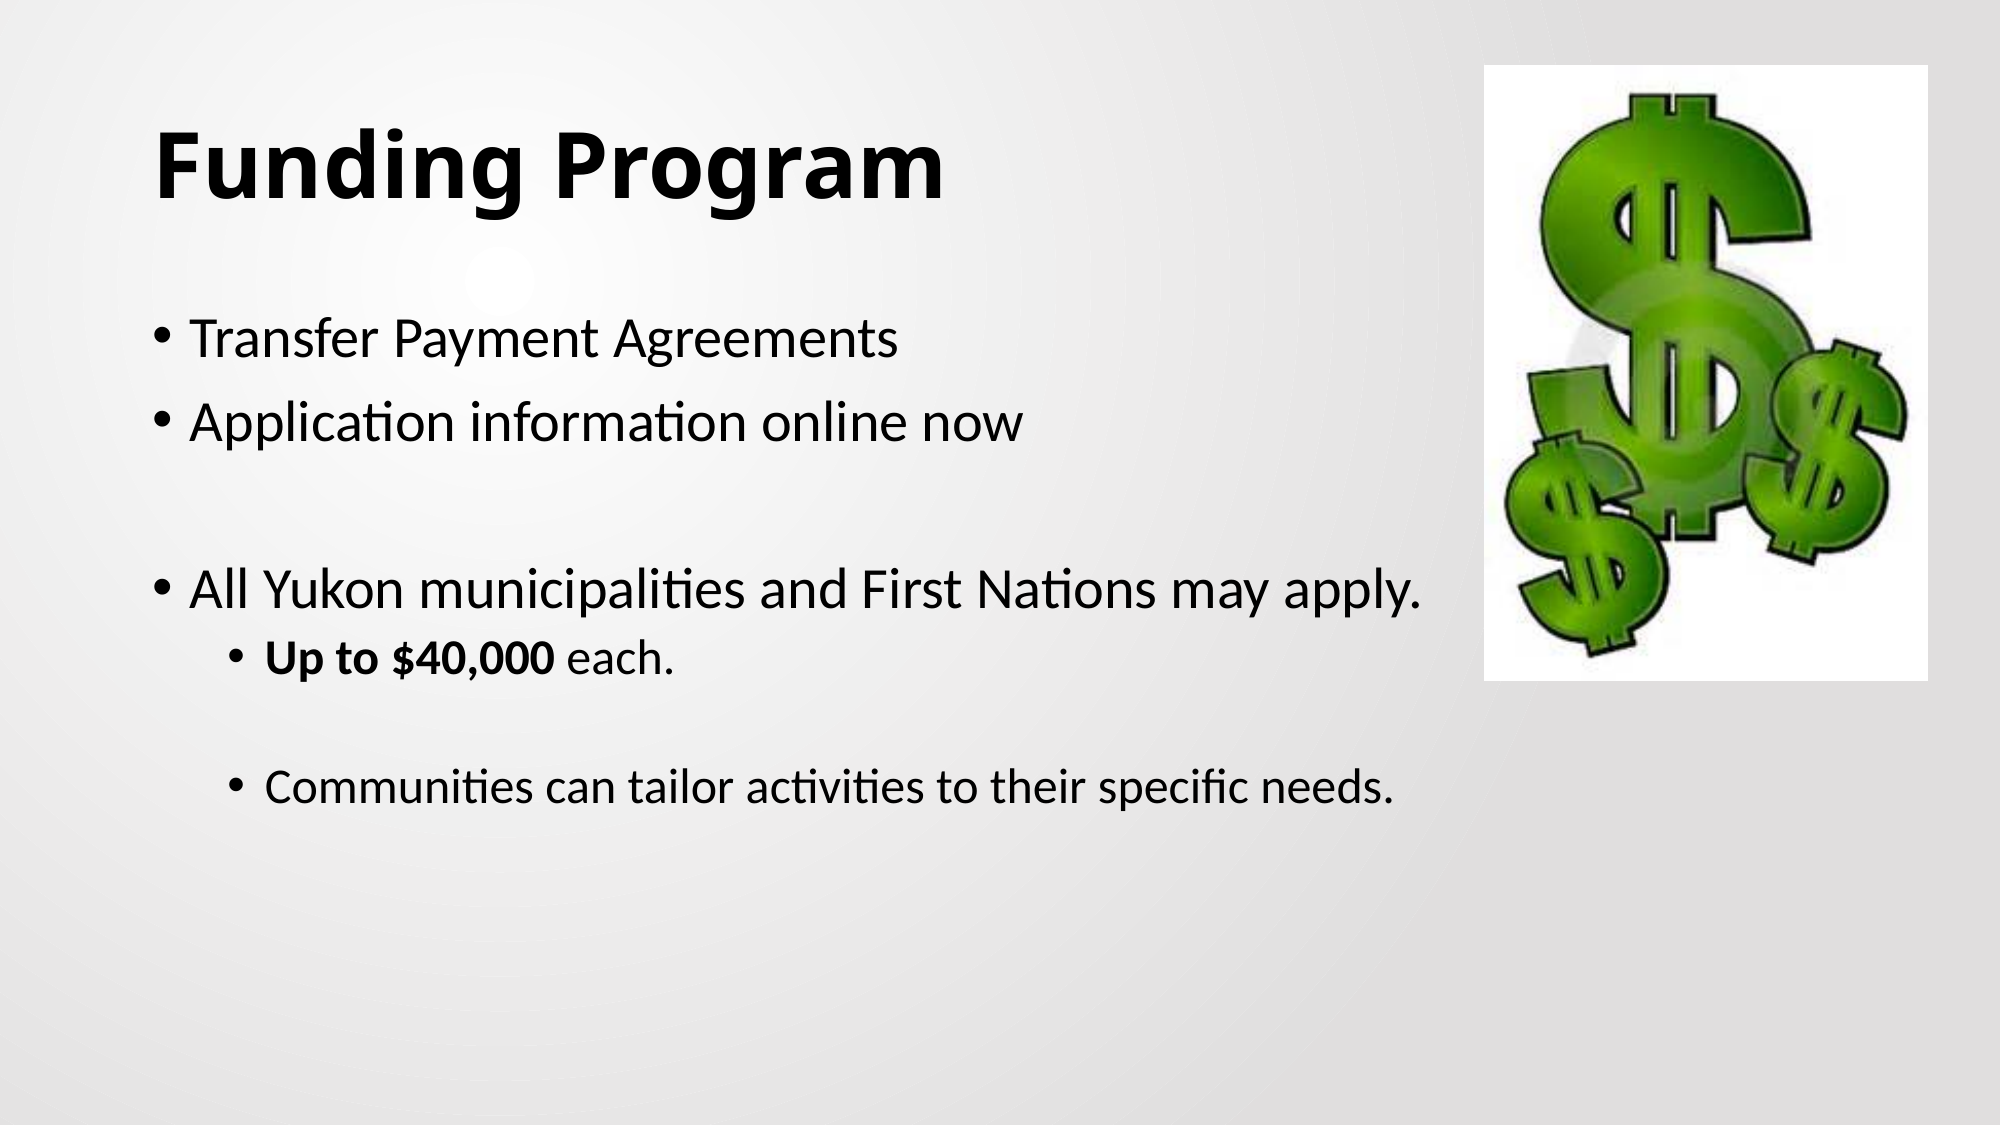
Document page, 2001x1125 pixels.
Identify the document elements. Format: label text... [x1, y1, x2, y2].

picture [1484, 65, 1928, 681]
title Funding Program [137, 59, 1928, 278]
list Transfer Payment Agreements Application information online now All Yukon municipalities and First Nations may apply. Up to $40,000 each. Communities can tailor activities to their specific needs. [137, 299, 1863, 1014]
